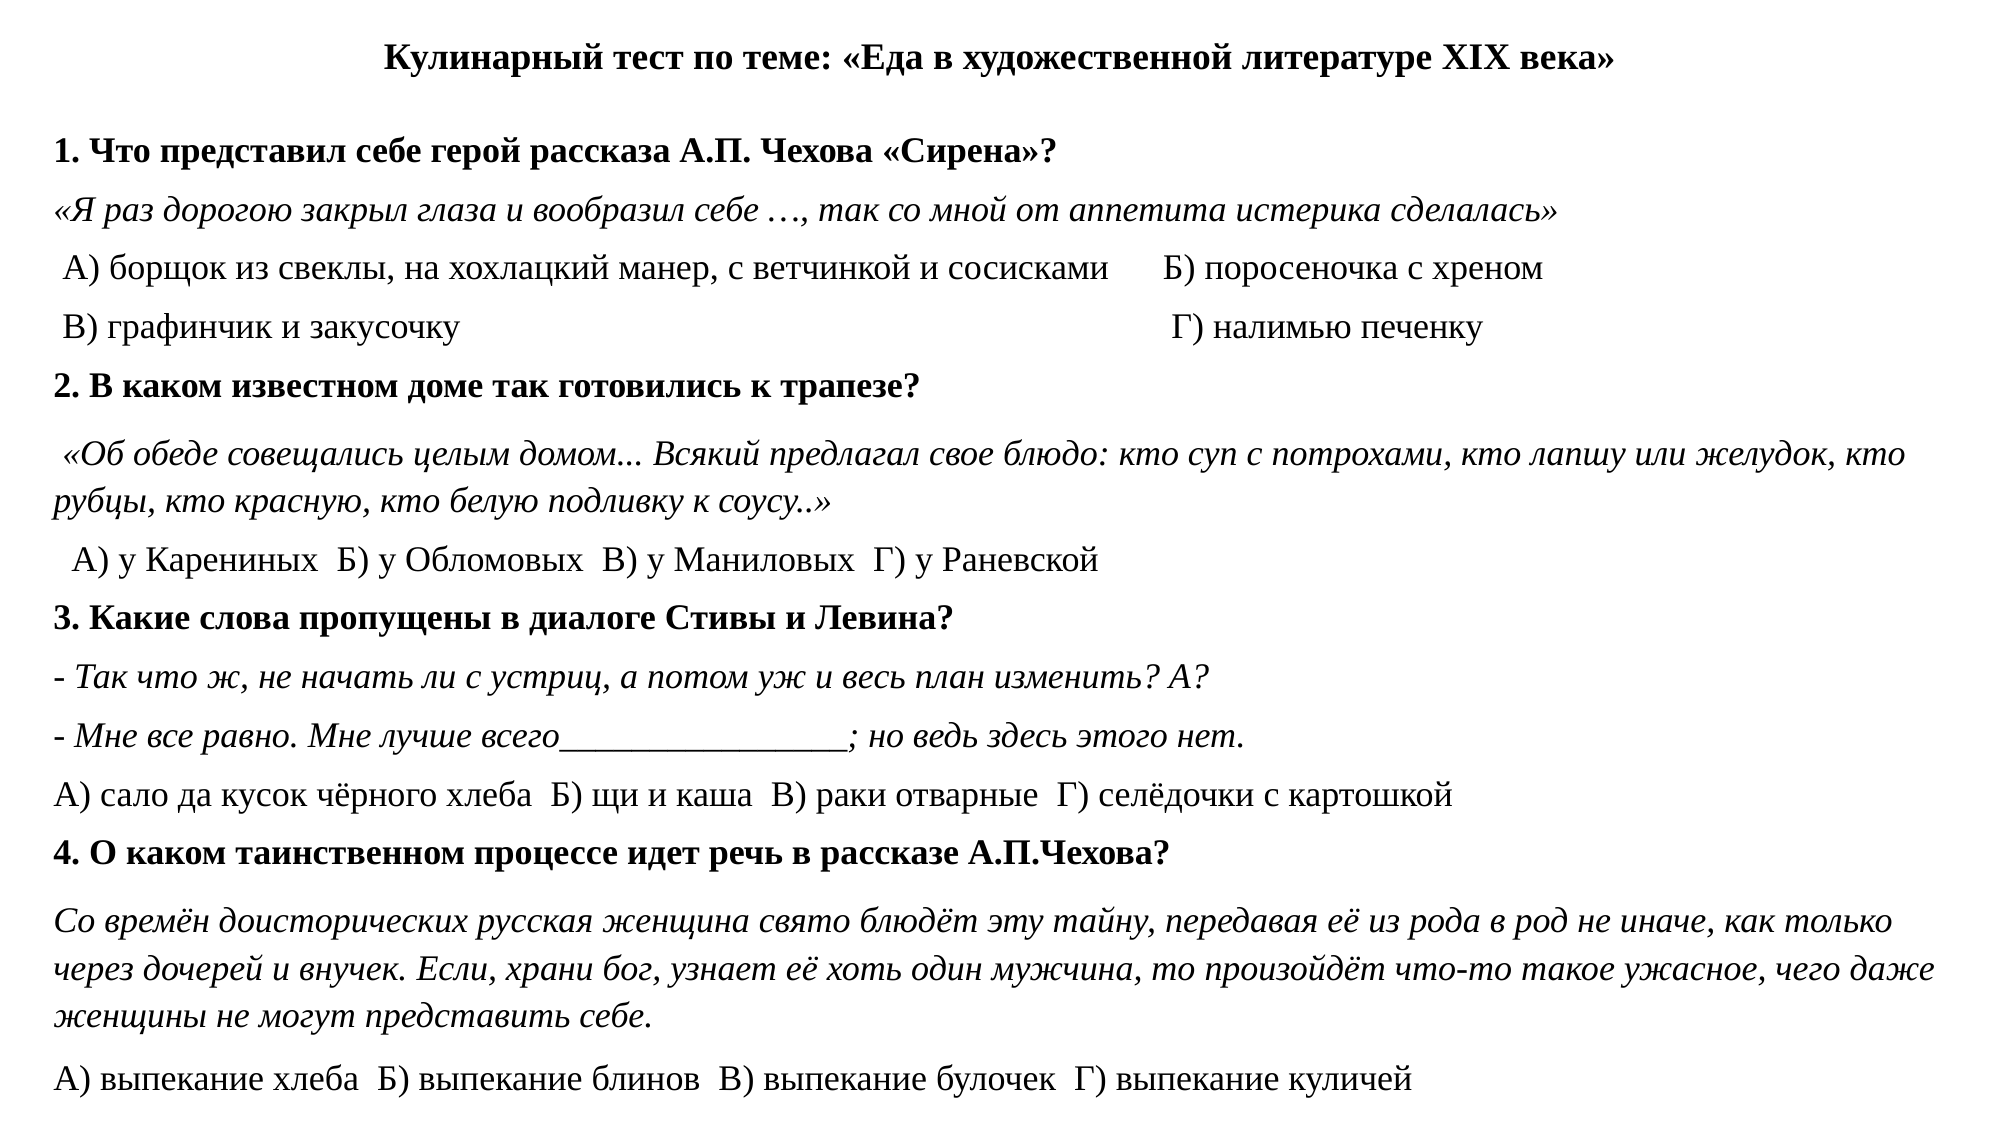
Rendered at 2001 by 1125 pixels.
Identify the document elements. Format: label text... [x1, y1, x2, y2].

list 1. Что представил себе герой рассказа А.П. Чехова «Сирена»? «Я раз дорогою закрыл глаза и вообразил себе …, так со мной от аппетита истерика сделалась» А) борщок из свеклы, на хохлацкий манер, с ветчинкой и сосисками Б) поросеночка с хреном В) графинчик и закусочку Г) налимью печенку 2. В каком известном доме так готовились к трапезе? «Об обеде совещались целым домом... Всякий предлагал свое блюдо: кто суп с потрохами, кто лапшу или желудок, кто рубцы, кто красную, кто белую подливку к соусу..» А) у Карениных Б) у Обломовых В) у Маниловых Г) у Раневской 3. Какие слова пропущены в диалоге Стивы и Левина? - Так что ж, не начать ли с устриц, а потом уж и весь план изменить? А? - Мне все равно. Мне лучше всего________________; но ведь здесь этого нет. А) сало да кусок чёрного хлеба Б) щи и каша В) раки отварные Г) селёдочки с картошкой 4. О каком таинственном процессе идет речь в рассказе А.П.Чехова? Со времён доисторических русская женщина свято блюдёт эту тайну, передавая её из рода в род не иначе, как только через дочерей и внучек. Если, храни бог, узнает её хоть один мужчина, то произойдёт что-то такое ужасное, чего даже женщины не могут представить себе. А) выпекание хлеба Б) выпекание блинов В) выпекание булочек Г) выпекание куличей [38, 123, 1963, 1108]
title Кулинарный тест по теме: «Еда в художественной литературе XIX века» [143, 17, 1857, 98]
